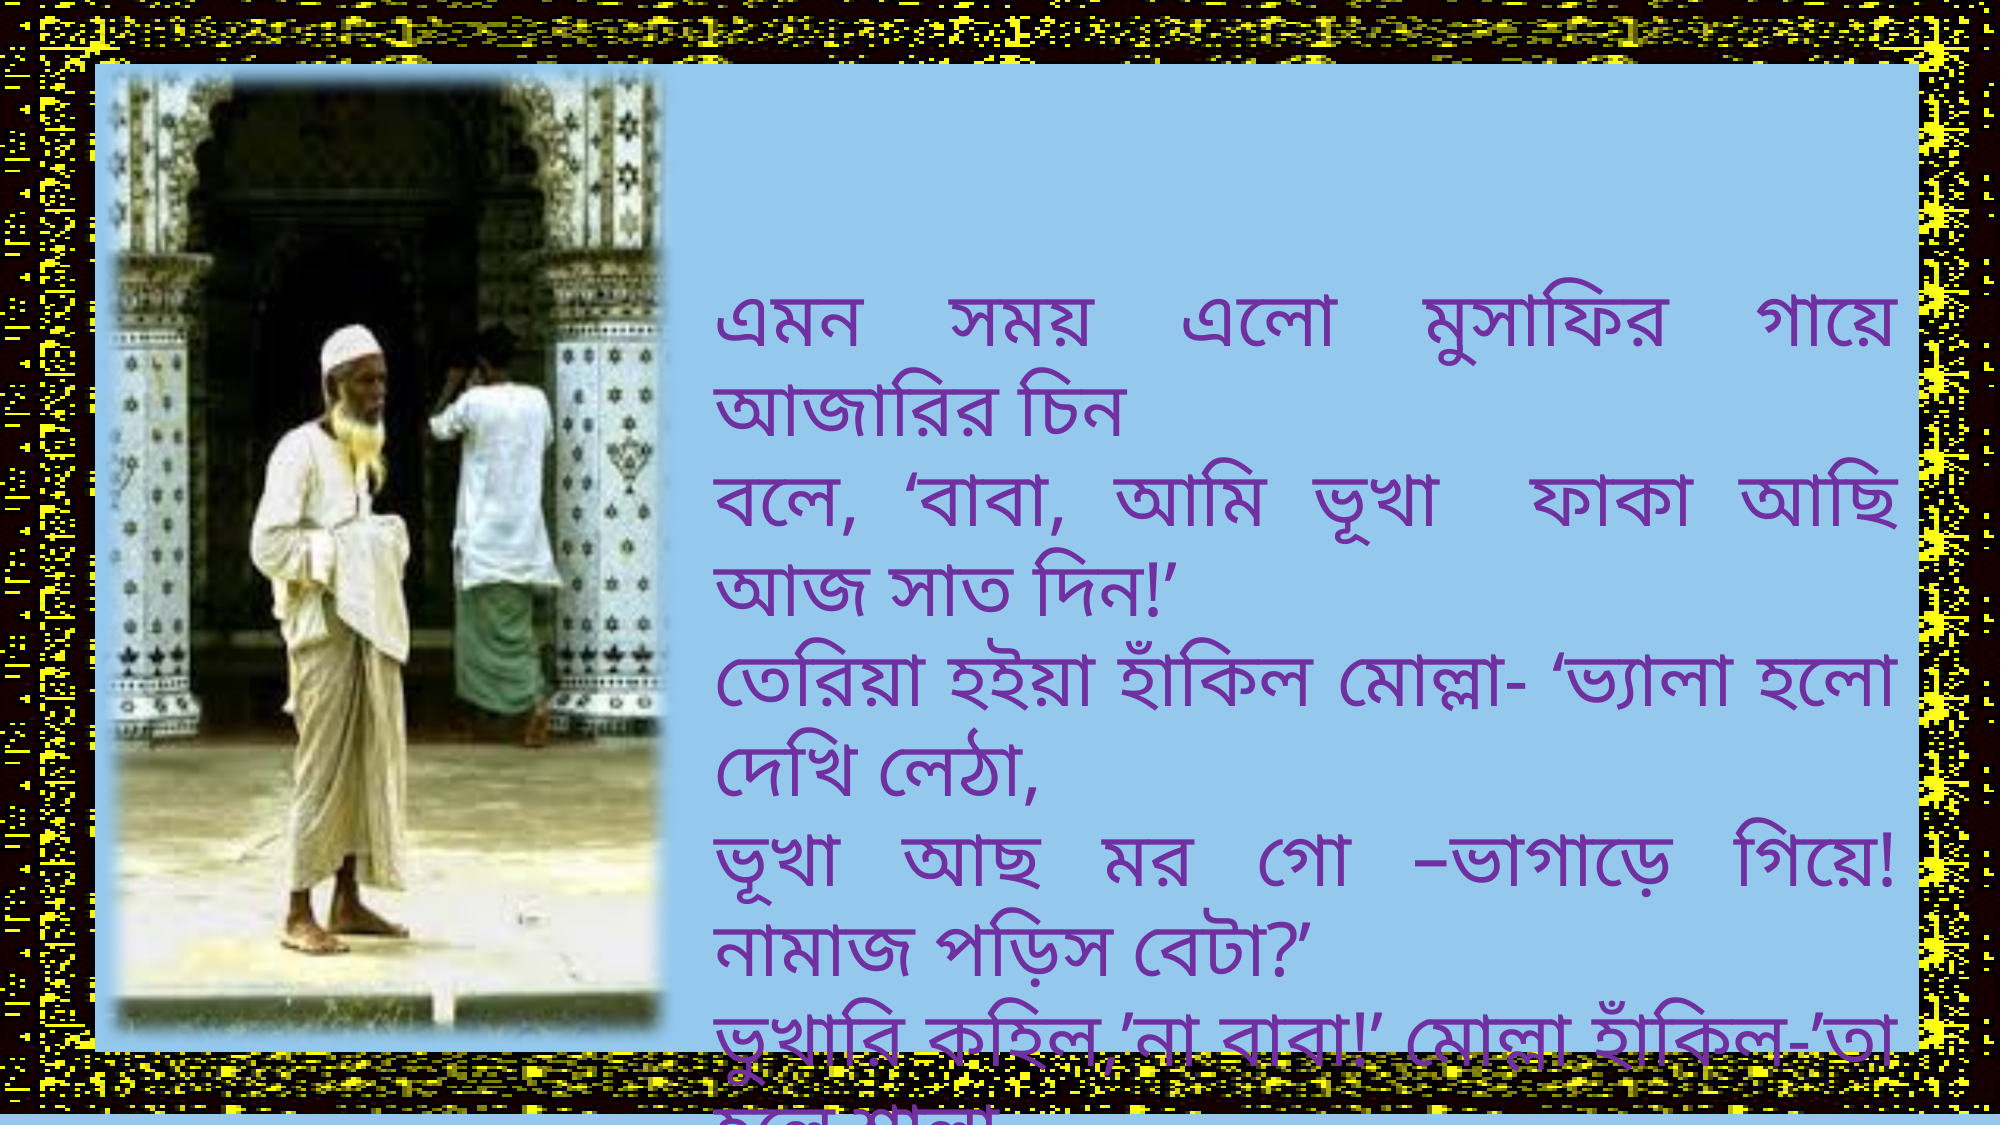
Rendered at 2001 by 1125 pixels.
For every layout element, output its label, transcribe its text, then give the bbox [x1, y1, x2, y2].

text_box এমন সময় এলো মুসাফির গায়ে আজারির চিন বলে, ‘বাবা, আমি ভূখা ফাকা আছি আজ সাত দিন!’ তেরিয়া হইয়া হাঁকিল মোল্লা- ‘ভ্যালা হলো দেখি লেঠা, ভূখা আছ মর গো –ভাগাড়ে গিয়ে! নামাজ পড়িস বেটা?’ ভুখারি কহিল,’না বাবা!’ মোল্লা হাঁকিল-’তা হলে শালা সোজা পথ দেখ !’ গোস্ত-রুটি নিয়া মসজিদে দিল তালা। [699, 1114, 1913, 1125]
picture [0, 0, 2000, 1114]
